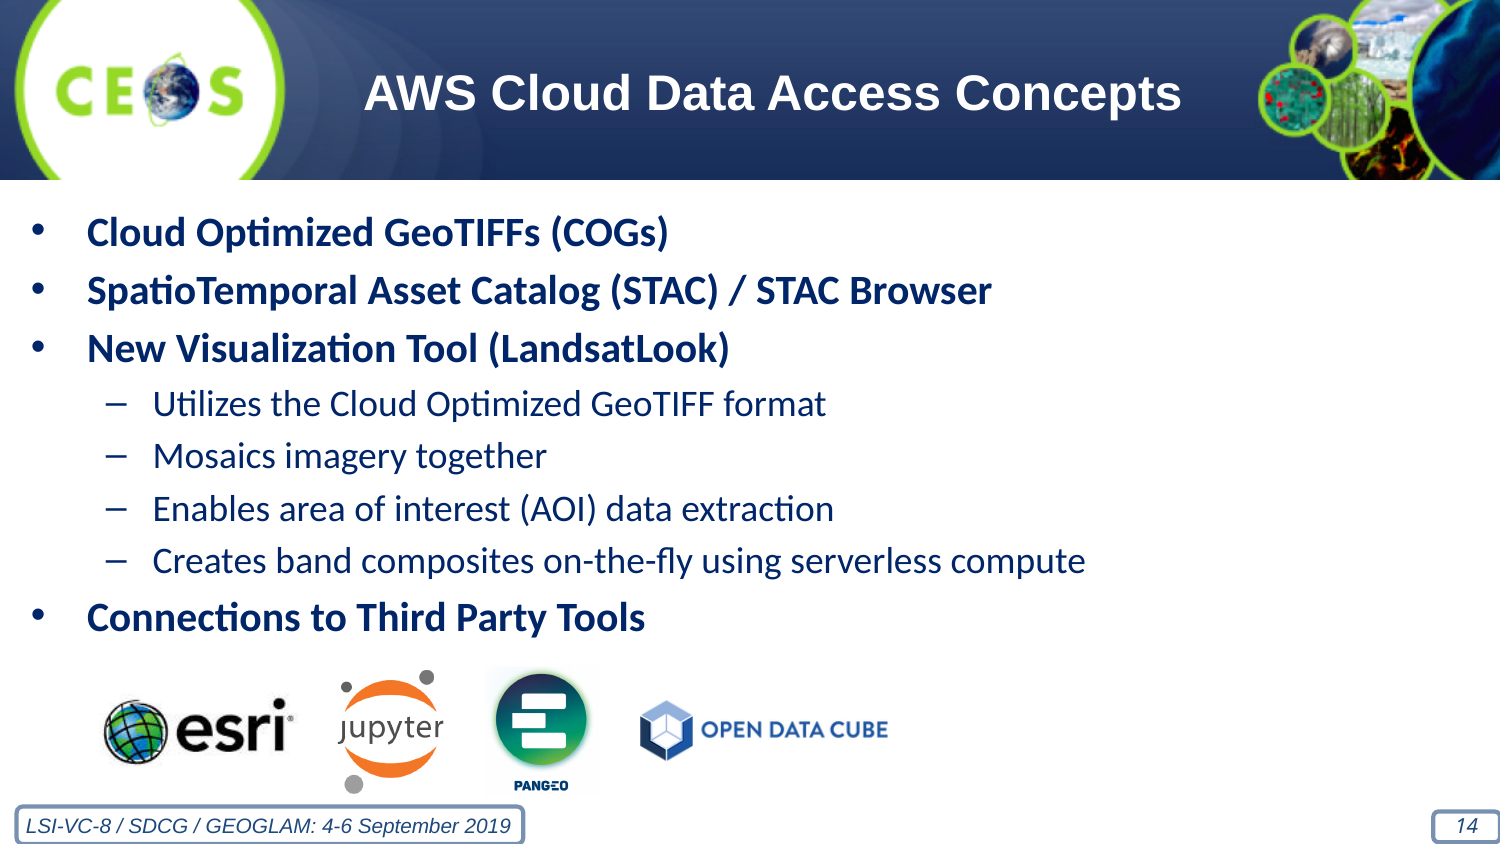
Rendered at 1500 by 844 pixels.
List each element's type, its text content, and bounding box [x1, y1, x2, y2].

slide_number 14 [1431, 809, 1500, 844]
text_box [99, 664, 894, 797]
list Cloud Optimized GeoTIFFs (COGs) SpatioTemporal Asset Catalog (STAC) / STAC Browser New Visualization Tool (LandsatLook) Utilizes the Cloud Optimized GeoTIFF format Mosaics imagery together Enables area of interest (AOI) data extraction Creates band composites on-the-fly using serverless compute Connections to Third Party Tools [15, 196, 1486, 797]
title AWS Cloud Data Access Concepts [292, 20, 1255, 161]
picture [0, 0, 1500, 180]
